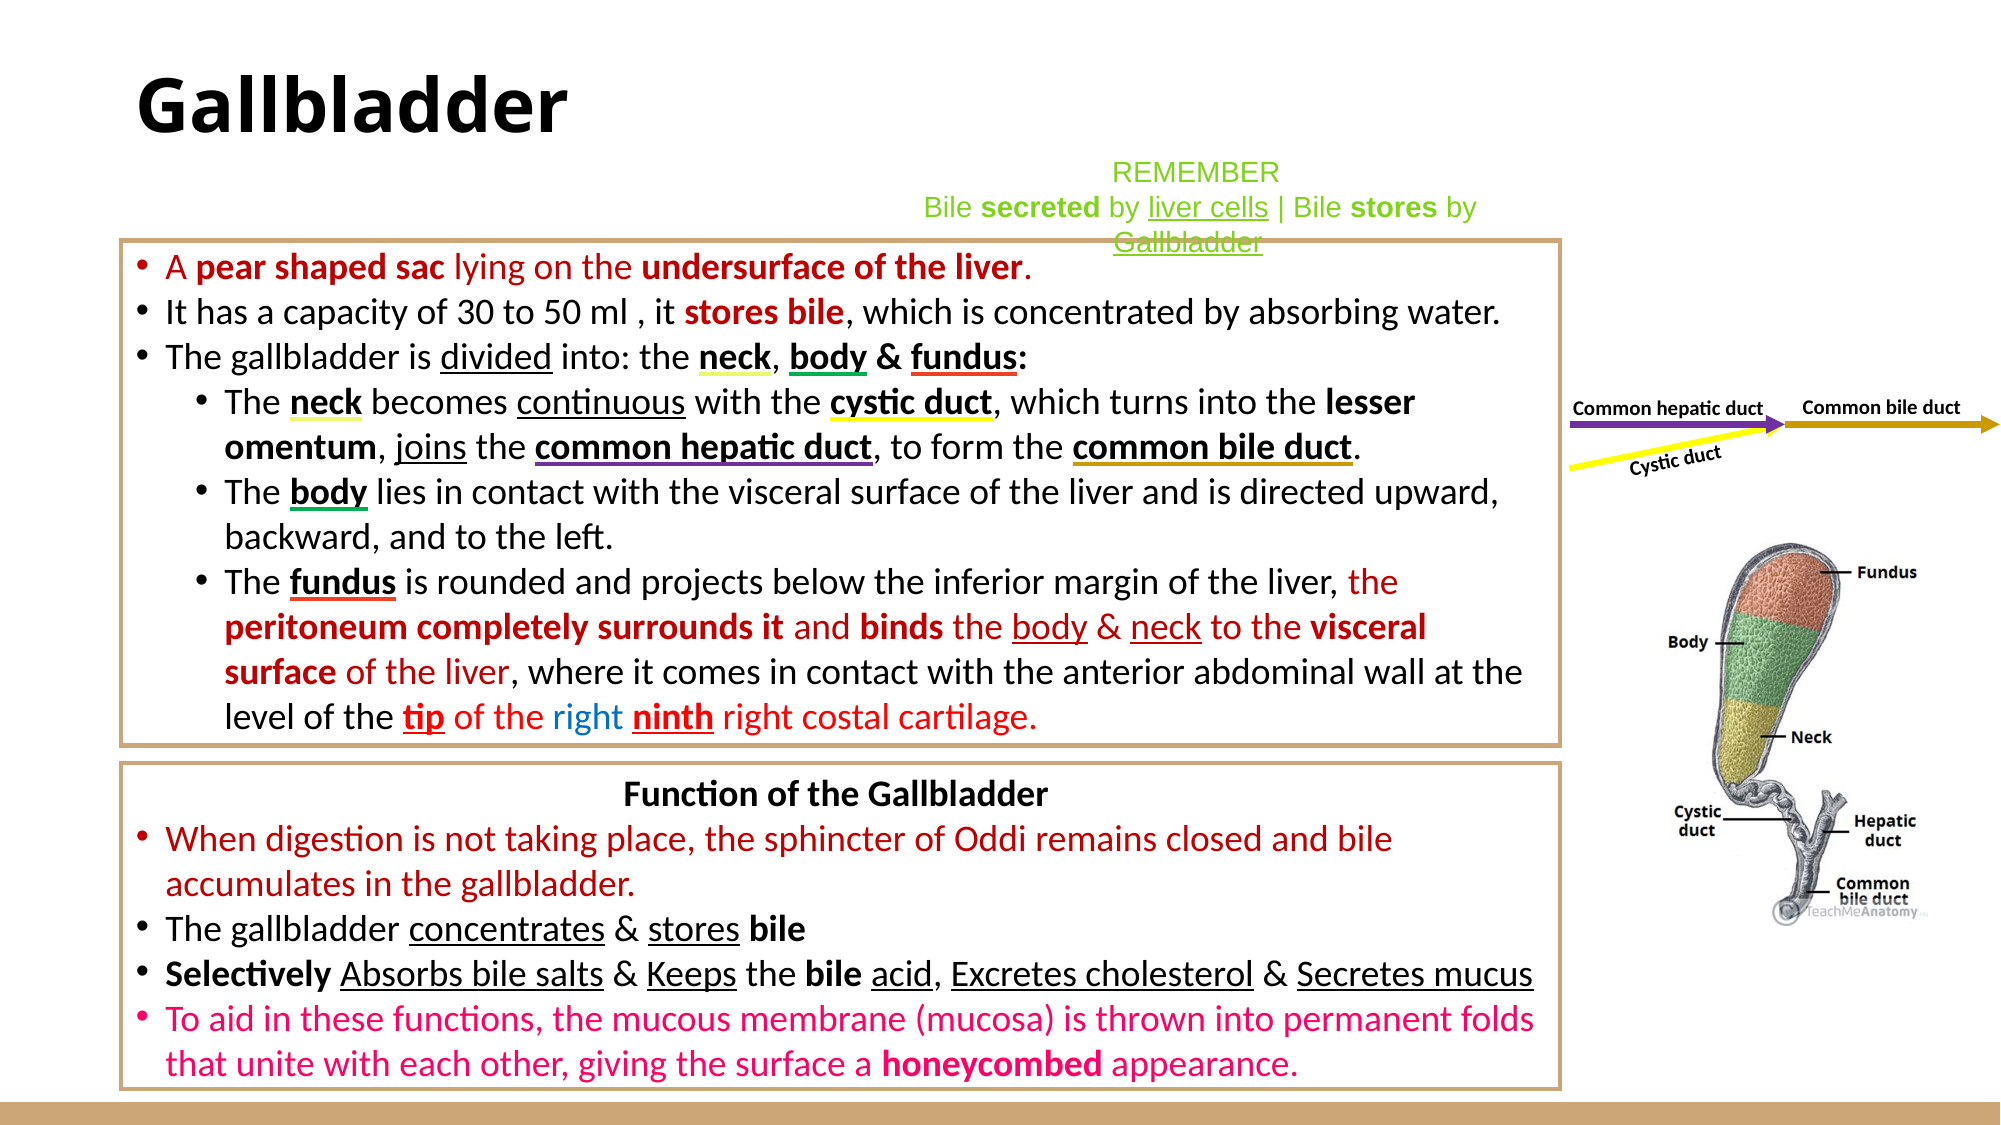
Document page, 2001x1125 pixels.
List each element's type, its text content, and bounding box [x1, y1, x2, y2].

text_box Gallbladder [121, 59, 1847, 241]
text_box REMEMBER Bile secreted by liver cells | Bile stores by Gallbladder [831, 145, 1570, 266]
text_box Function of the Gallbladder When digestion is not taking place, the sphincter of Oddi remains closed and bile accumulates in the gallbladder. The gallbladder concentrates & stores bile Selectively Absorbs bile salts & Keeps the bile acid, Excretes cholesterol & Secretes mucus To aid in these functions, the mucous membrane (mucosa) is thrown into permanent folds that unite with each other, giving the surface a honeycombed appearance. [120, 762, 1561, 1090]
text_box A pear shaped sac lying on the undersurface of the liver. It has a capacity of 30 to 50 ml , it stores bile, which is concentrated by absorbing water. The gallbladder is divided into: the neck, body & fundus: The neck becomes continuous with the cystic duct, which turns into the lesser omentum, joins the common hepatic duct, to form the common bile duct. The body lies in contact with the visceral surface of the liver and is directed upward, backward, and to the left. The fundus is rounded and projects below the inferior margin of the liver, the peritoneum completely surrounds it and binds the body & neck to the visceral surface of the liver, where it comes in contact with the anterior abdominal wall at the level of the tip of the right ninth right costal cartilage. [120, 239, 1561, 747]
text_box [1553, 386, 2000, 480]
picture [1632, 530, 1928, 927]
